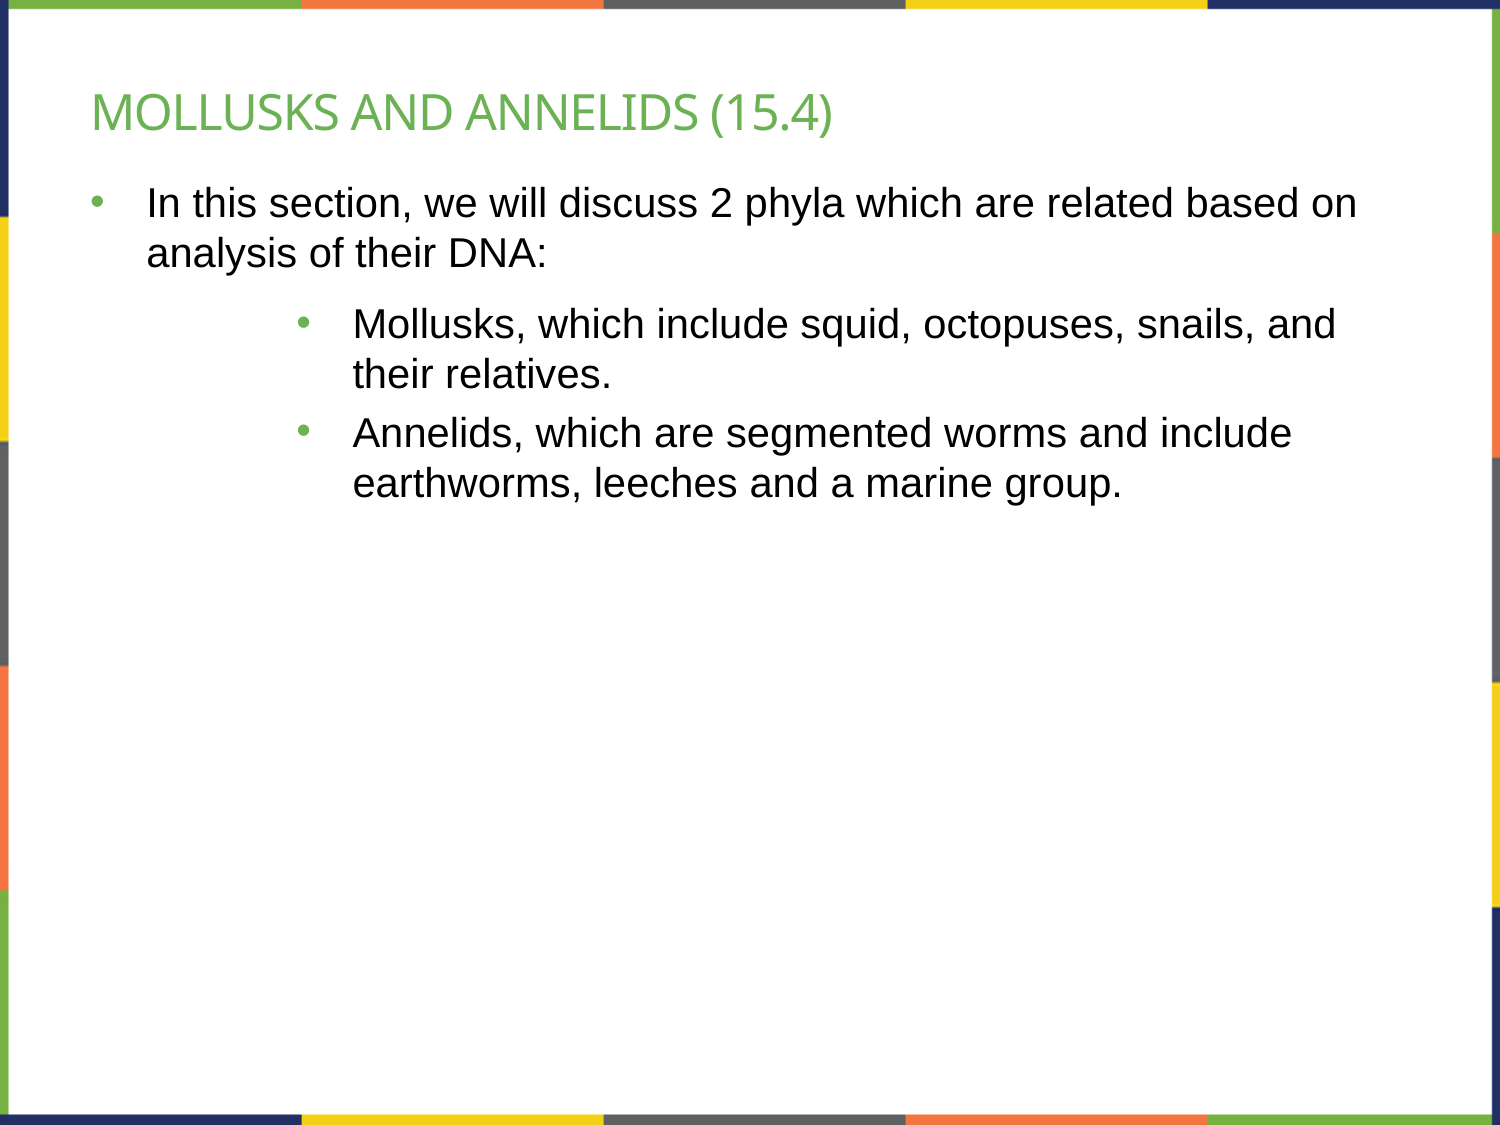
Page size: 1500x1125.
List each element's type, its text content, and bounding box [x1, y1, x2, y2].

title Mollusks and annelids (15.4) [75, 39, 1398, 148]
picture [0, 0, 1500, 1125]
list In this section, we will discuss 2 phyla which are related based on analysis of their DNA: Mollusks, which include squid, octopuses, snails, and their relatives. Annelids, which are segmented worms and include earthworms, leeches and a marine group. [75, 168, 1398, 986]
